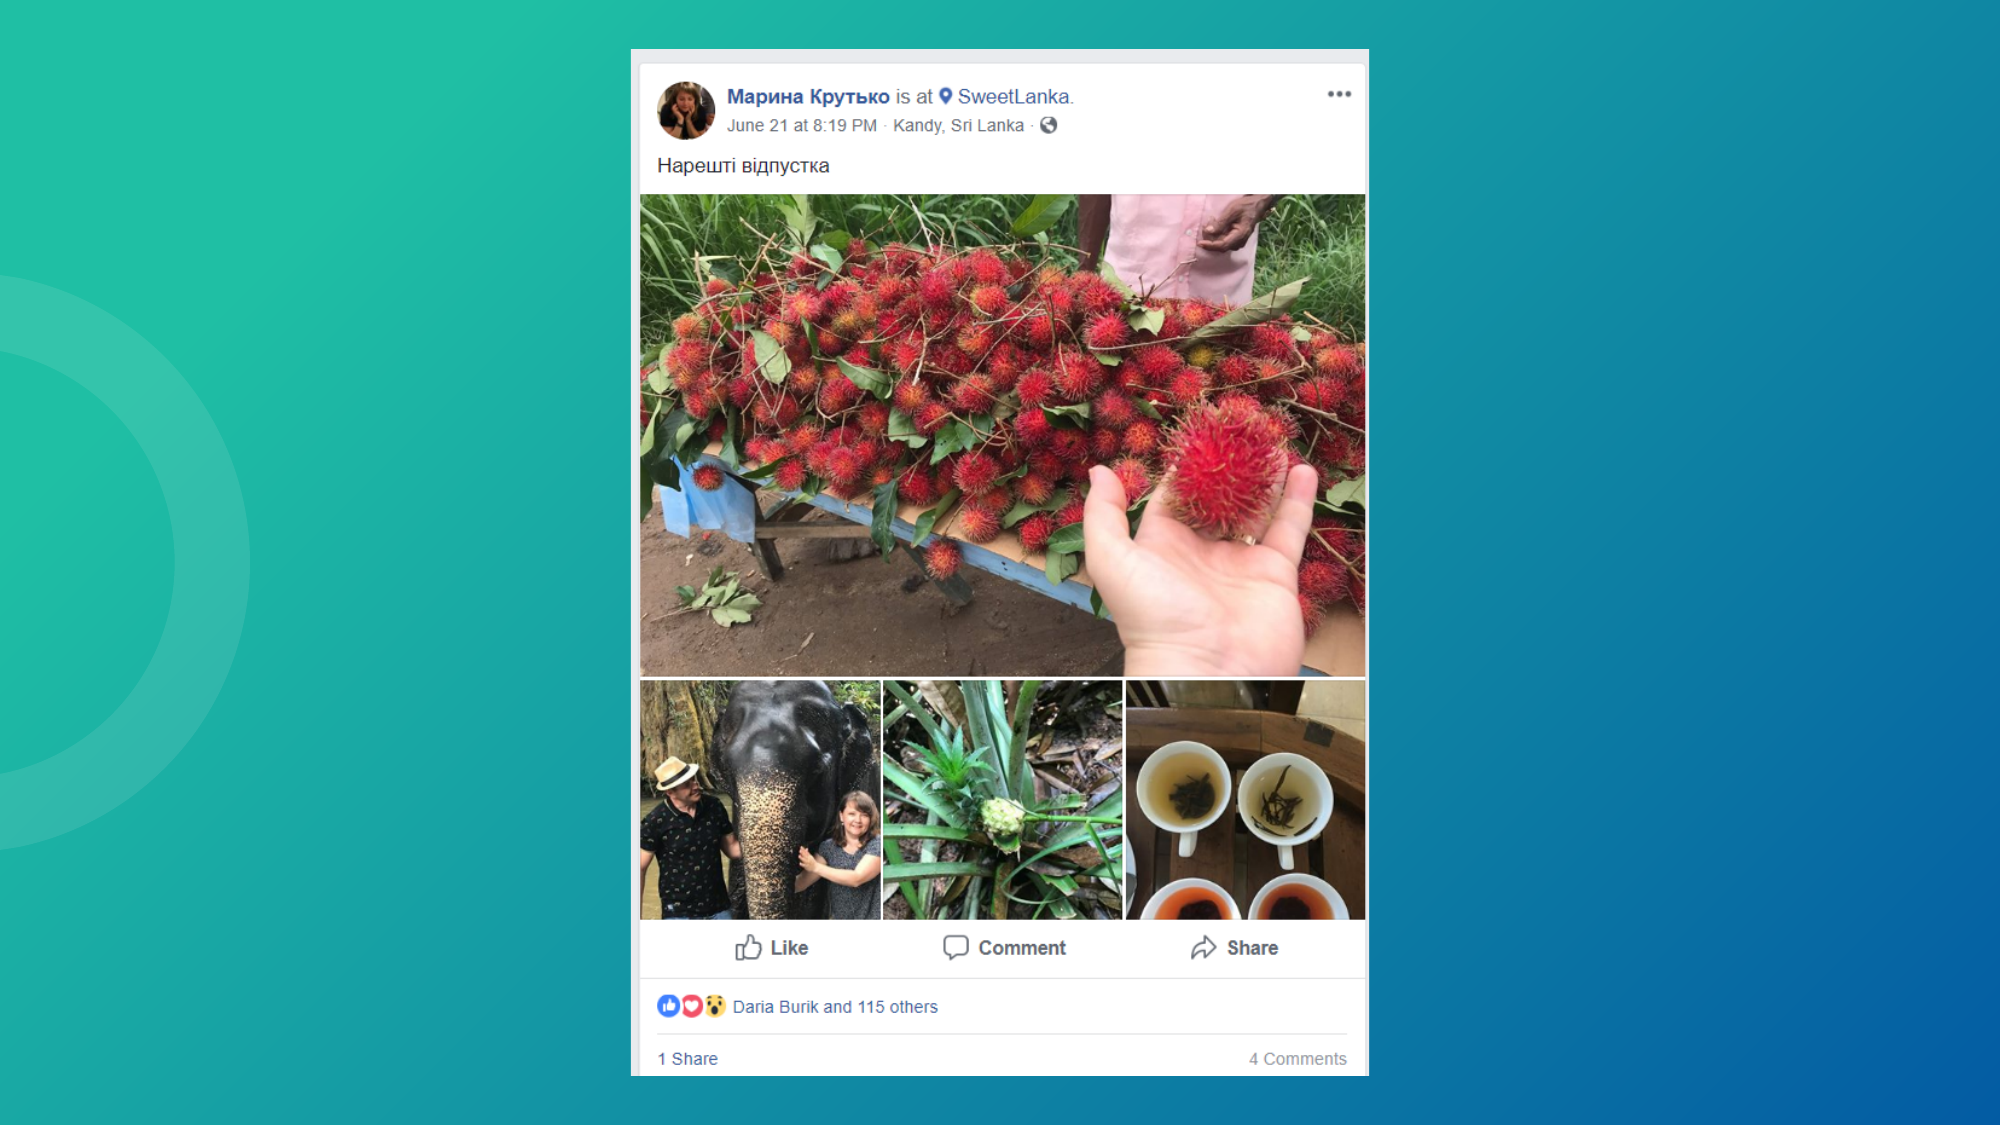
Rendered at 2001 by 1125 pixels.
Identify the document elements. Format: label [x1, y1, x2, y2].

picture [630, 49, 2000, 1125]
